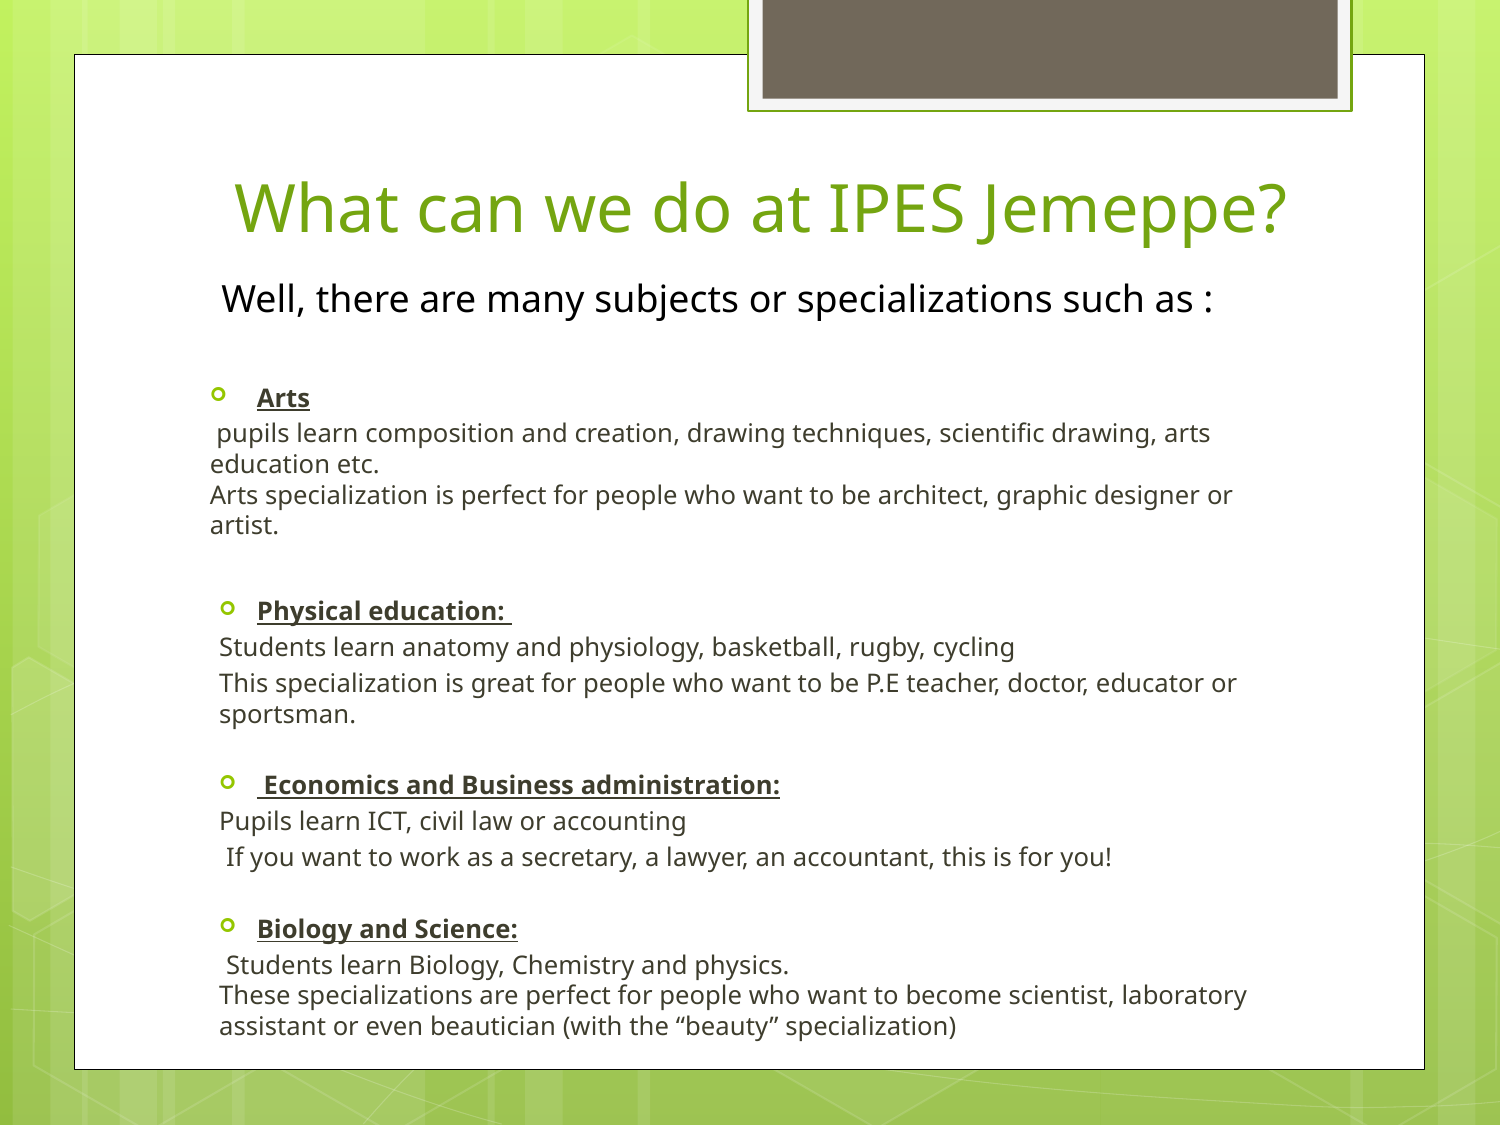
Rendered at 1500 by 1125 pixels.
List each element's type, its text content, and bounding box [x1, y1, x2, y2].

text_box Well, there are many subjects or specializations such as : [206, 267, 1317, 327]
list Arts pupils learn composition and creation, drawing techniques, scientific drawing, arts education etc. Arts specialization is perfect for people who want to be architect, graphic designer or artist. Physical education: Students learn anatomy and physiology, basketball, rugby, cycling This specialization is great for people who want to be P.E teacher, doctor, educator or sportsman. Economics and Business administration: Pupils learn ICT, civil law or accounting If you want to work as a secretary, a lawyer, an accountant, this is for you! Biology and Science: Students learn Biology, Chemistry and physics. These specializations are perfect for people who want to become scientist, laboratory assistant or even beautician (with the “beauty” specialization) [194, 338, 1307, 1059]
title What can we do at IPES Jemeppe? [206, 137, 1317, 254]
